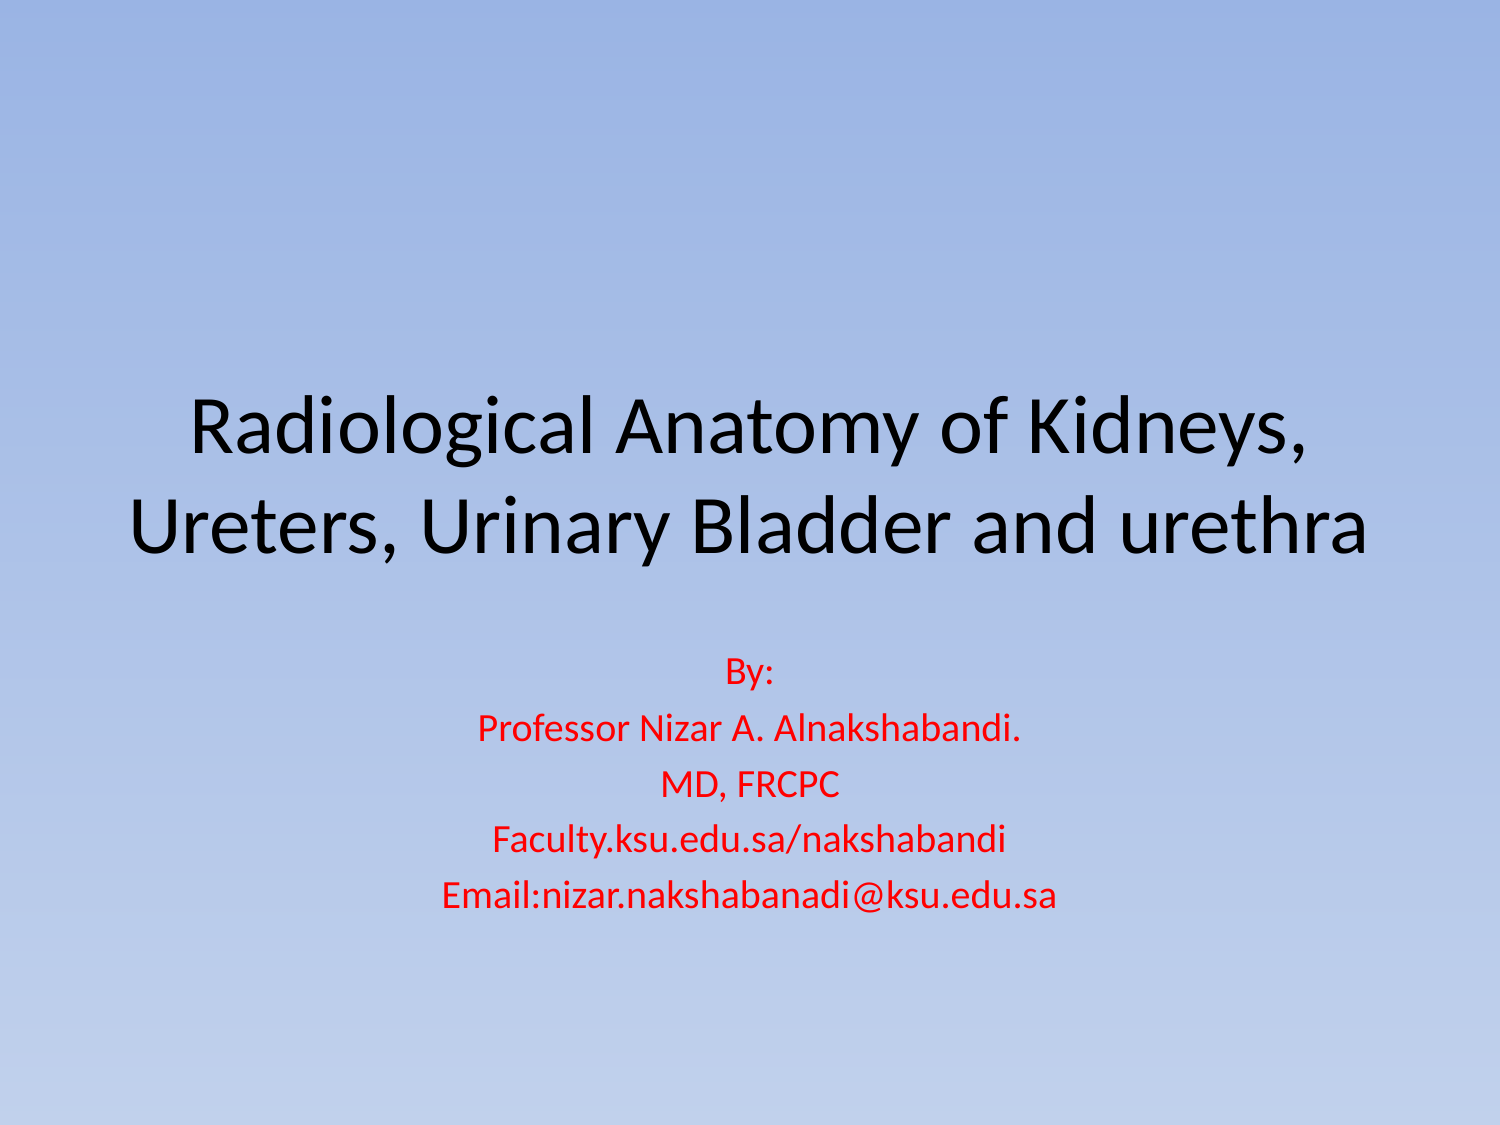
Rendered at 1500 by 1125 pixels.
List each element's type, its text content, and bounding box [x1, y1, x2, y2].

title Radiological Anatomy of Kidneys, Ureters, Urinary Bladder and urethra [112, 349, 1388, 591]
subtitle By: Professor Nizar A. Alnakshabandi. MD, FRCPC Faculty.ksu.edu.sa/nakshabandi Email:nizar.nakshabanadi@ksu.edu.sa [225, 637, 1275, 925]
